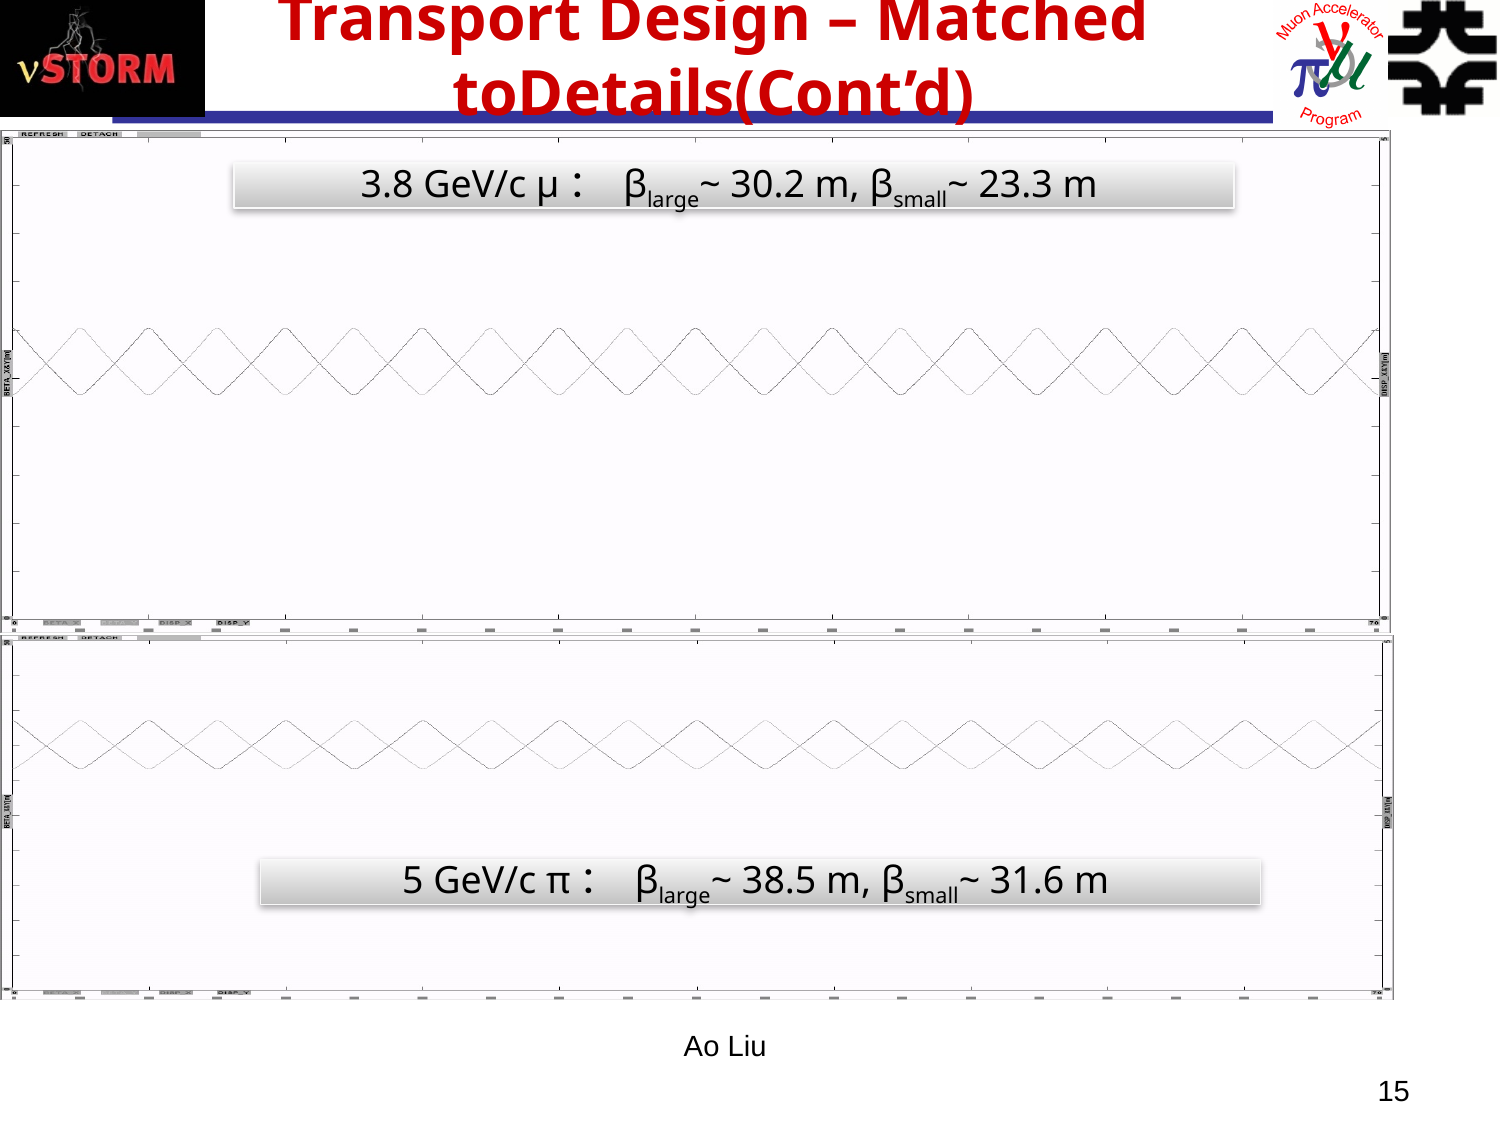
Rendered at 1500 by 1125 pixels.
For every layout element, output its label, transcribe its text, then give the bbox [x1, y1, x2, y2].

footer Ao Liu [487, 1020, 963, 1065]
picture [0, 635, 1394, 1001]
picture [0, 0, 1500, 633]
slide_number 15 [1132, 1064, 1425, 1106]
picture [0, 0, 205, 117]
title Transport Design – Matched toDetails(Cont’d) [110, 0, 1317, 107]
